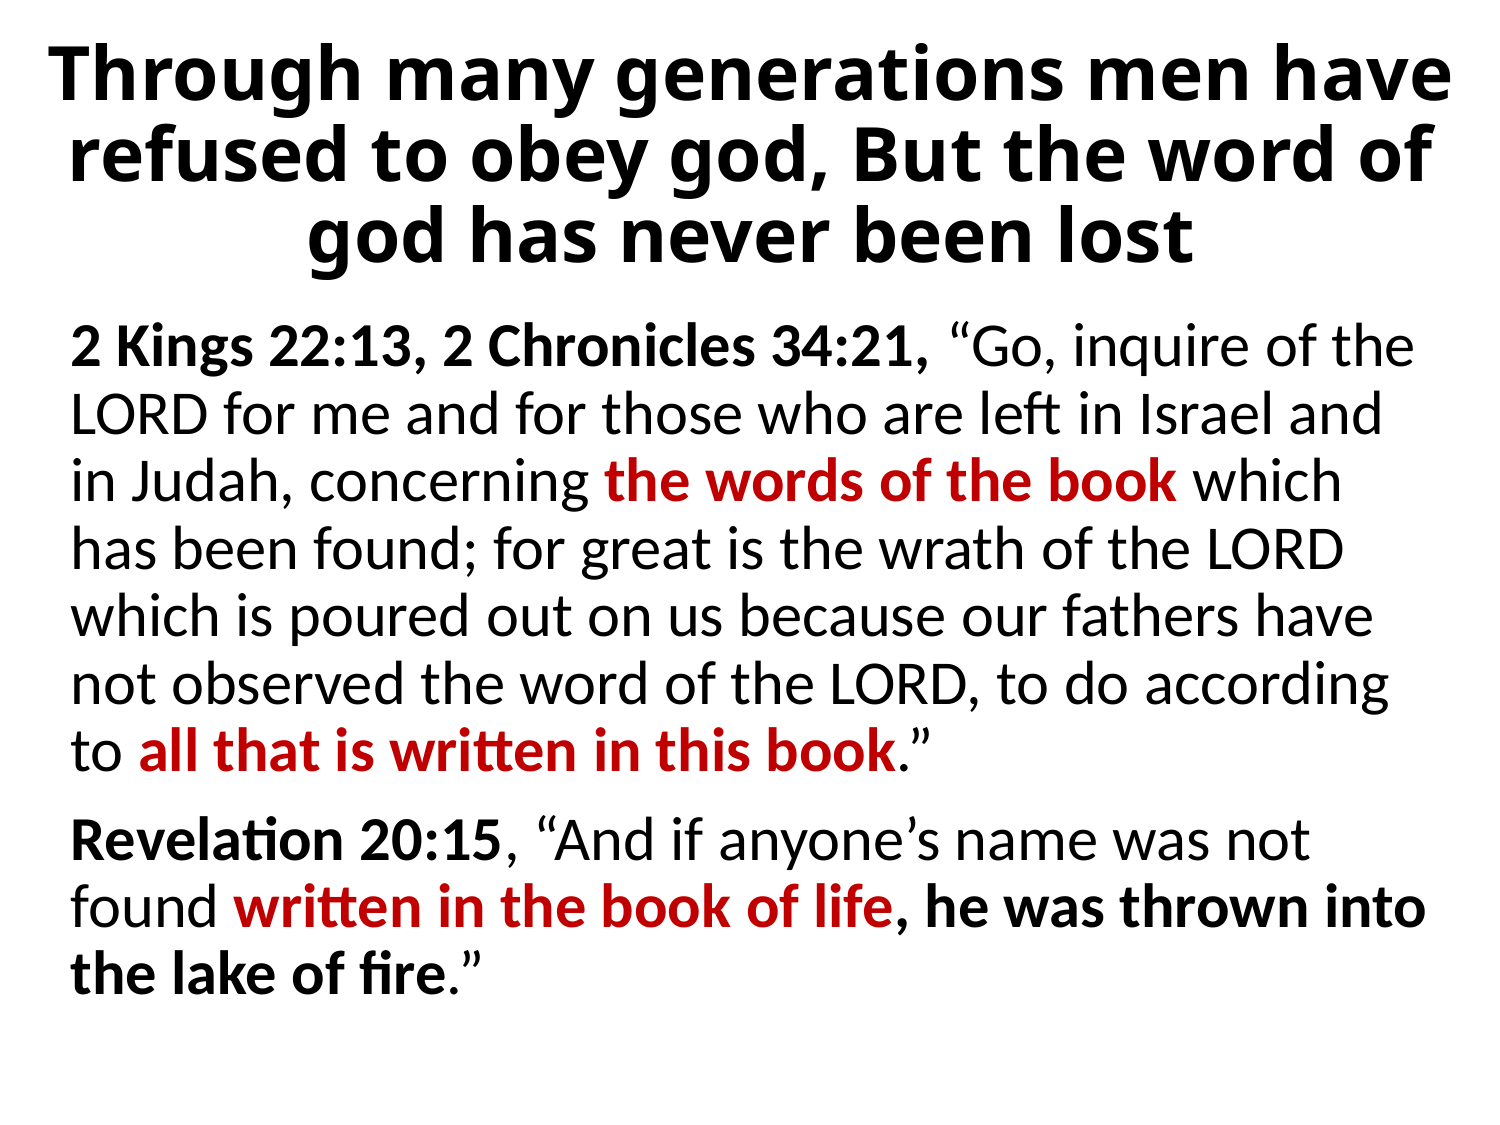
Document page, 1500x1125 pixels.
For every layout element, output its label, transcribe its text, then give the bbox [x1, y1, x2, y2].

list 2 Kings 22:13, 2 Chronicles 34:21, “Go, inquire of the LORD for me and for those who are left in Israel and in Judah, concerning the words of the book which has been found; for great is the wrath of the LORD which is poured out on us because our fathers have not observed the word of the LORD, to do according to all that is written in this book.” Revelation 20:15, “And if anyone’s name was not found written in the book of life, he was thrown into the lake of fire.” [55, 305, 1453, 1034]
title Through many generations men have refused to obey god, But the word of god has never been lost [24, 27, 1478, 287]
